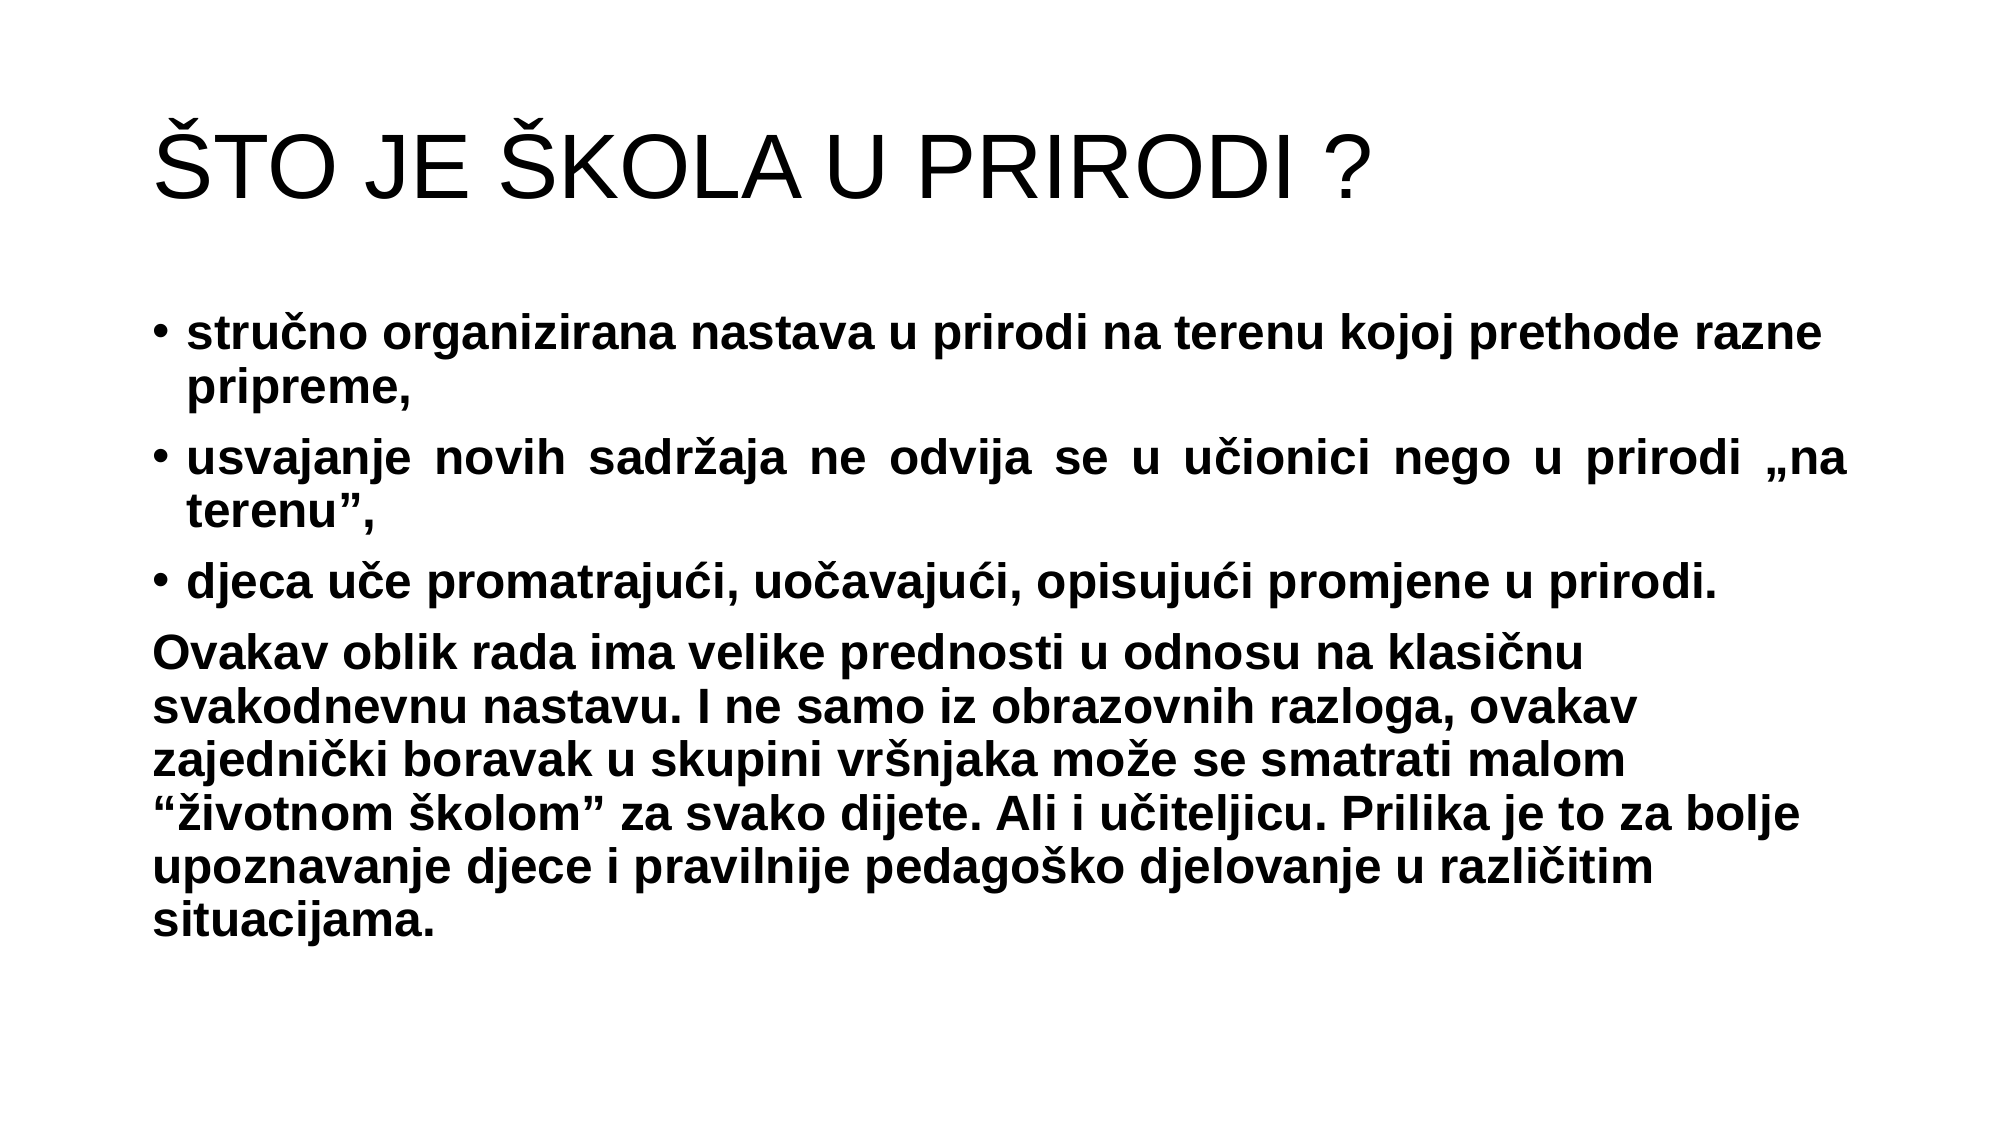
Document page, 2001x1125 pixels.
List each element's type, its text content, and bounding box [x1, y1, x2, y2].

list stručno organizirana nastava u prirodi na terenu kojoj prethode razne pripreme, usvajanje novih sadržaja ne odvija se u učionici nego u prirodi „na terenu”, djeca uče promatrajući, uočavajući, opisujući promjene u prirodi. Ovakav oblik rada ima velike prednosti u odnosu na klasičnu svakodnevnu nastavu. I ne samo iz obrazovnih razloga, ovakav zajednički boravak u skupini vršnjaka može se smatrati malom “životnom školom” za svako dijete. Ali i učiteljicu. Prilika je to za bolje upoznavanje djece i pravilnije pedagoško djelovanje u različitim situacijama. [137, 299, 1863, 1014]
title ŠTO JE ŠKOLA U PRIRODI ? [137, 59, 1863, 278]
